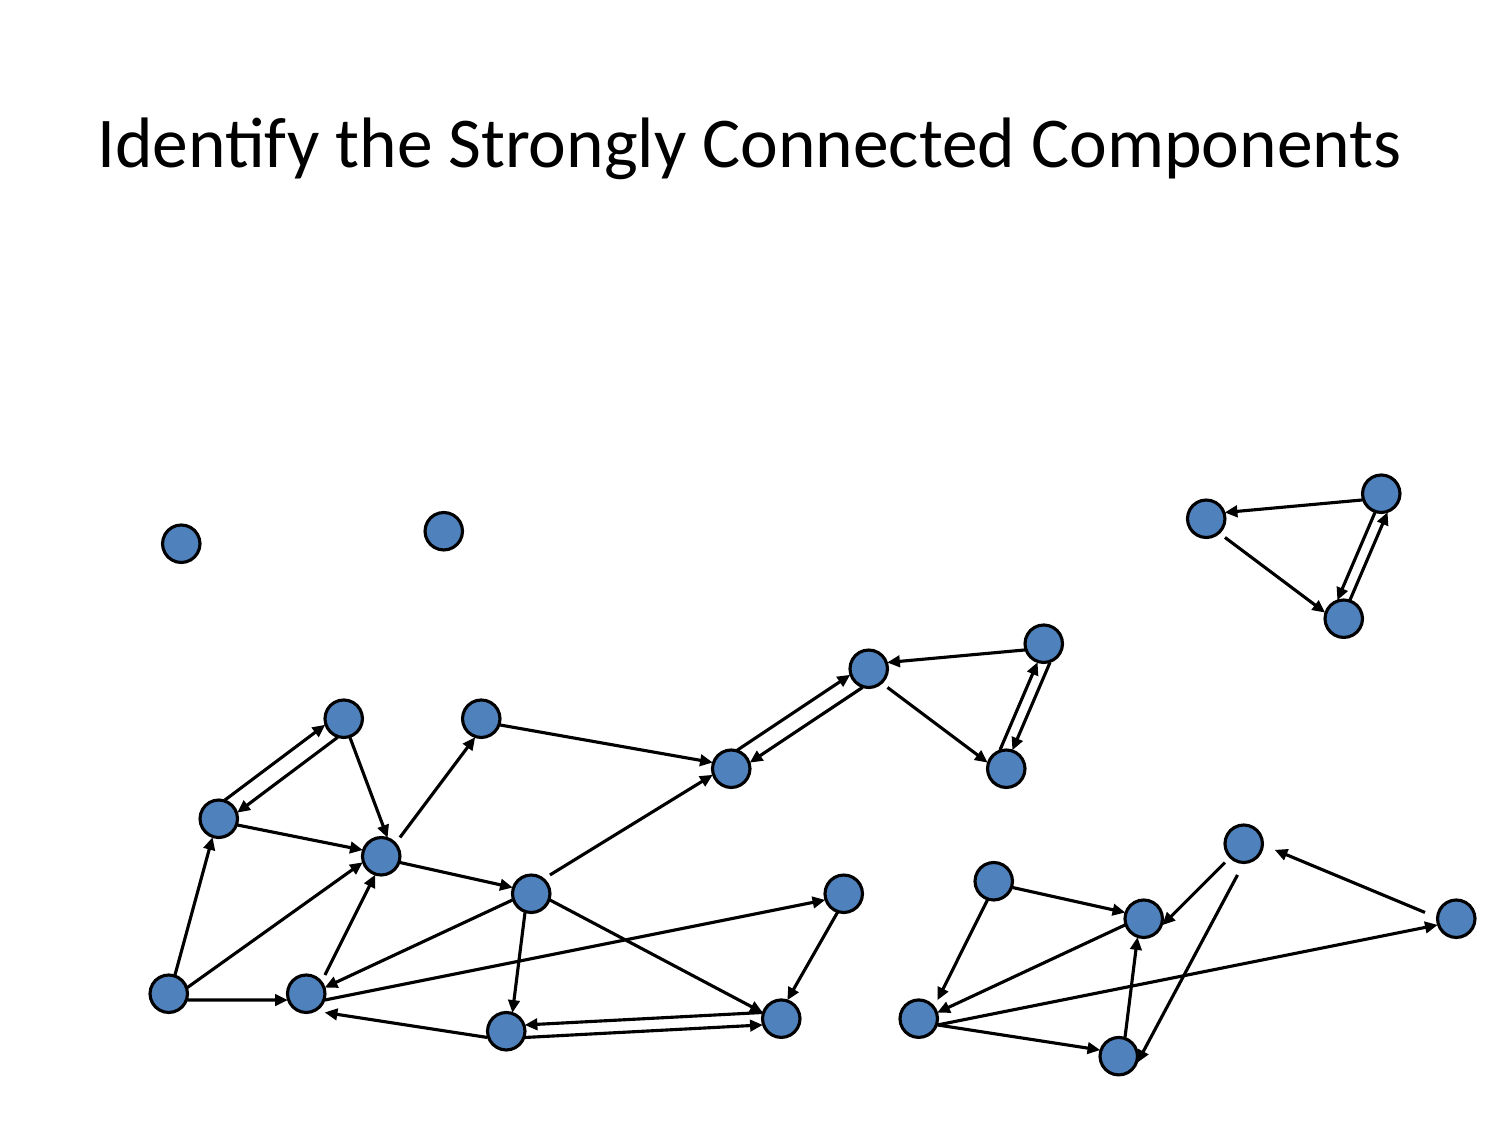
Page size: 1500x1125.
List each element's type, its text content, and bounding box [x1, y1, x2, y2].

text_box [174, 837, 216, 976]
text_box [849, 650, 888, 688]
text_box [237, 737, 338, 813]
text_box [362, 837, 400, 876]
text_box [937, 924, 1126, 1013]
text_box [887, 649, 1025, 668]
text_box [1224, 825, 1263, 863]
text_box [1100, 1037, 1137, 1075]
text_box [1124, 937, 1143, 1038]
text_box [900, 999, 938, 1038]
text_box [507, 912, 526, 1013]
text_box [524, 1019, 763, 1038]
text_box [1349, 512, 1389, 601]
text_box [1137, 874, 1238, 1063]
text_box [887, 687, 988, 763]
text_box [825, 875, 863, 913]
text_box [737, 675, 850, 751]
text_box [162, 525, 201, 563]
text_box [349, 737, 389, 838]
text_box [150, 975, 188, 1013]
text_box [787, 912, 838, 1000]
text_box [1437, 900, 1476, 938]
text_box [324, 699, 363, 738]
text_box [499, 724, 713, 767]
text_box [999, 662, 1039, 751]
text_box [750, 687, 863, 763]
text_box [287, 975, 325, 1013]
text_box [937, 1024, 1100, 1055]
text_box [1025, 624, 1063, 663]
text_box [425, 512, 463, 550]
text_box [1224, 537, 1325, 613]
text_box [1224, 499, 1363, 518]
text_box [549, 774, 713, 876]
text_box [1125, 900, 1163, 938]
text_box [324, 1008, 488, 1038]
title Identify the Strongly Connected Components [75, 45, 1425, 233]
text_box [1011, 662, 1051, 751]
text_box [224, 724, 325, 801]
text_box [324, 899, 513, 988]
text_box [237, 824, 363, 854]
text_box [399, 862, 513, 891]
text_box [187, 862, 363, 988]
text_box [324, 874, 376, 976]
text_box [712, 750, 751, 788]
text_box [399, 737, 475, 838]
text_box [975, 862, 1013, 901]
text_box [1012, 887, 1126, 916]
text_box [525, 1013, 755, 1031]
text_box [987, 750, 1026, 788]
text_box [1325, 600, 1363, 638]
text_box [937, 899, 988, 1000]
text_box [1336, 512, 1376, 601]
text_box [1185, 921, 1438, 976]
text_box [1275, 849, 1426, 913]
text_box [187, 993, 288, 1007]
text_box [200, 800, 238, 838]
text_box [487, 1012, 526, 1051]
text_box [626, 896, 826, 940]
text_box [1187, 500, 1225, 538]
text_box [512, 875, 550, 913]
text_box [462, 699, 501, 738]
text_box [549, 899, 763, 1013]
text_box [1162, 862, 1226, 925]
text_box [762, 999, 801, 1038]
text_box [1362, 474, 1401, 513]
